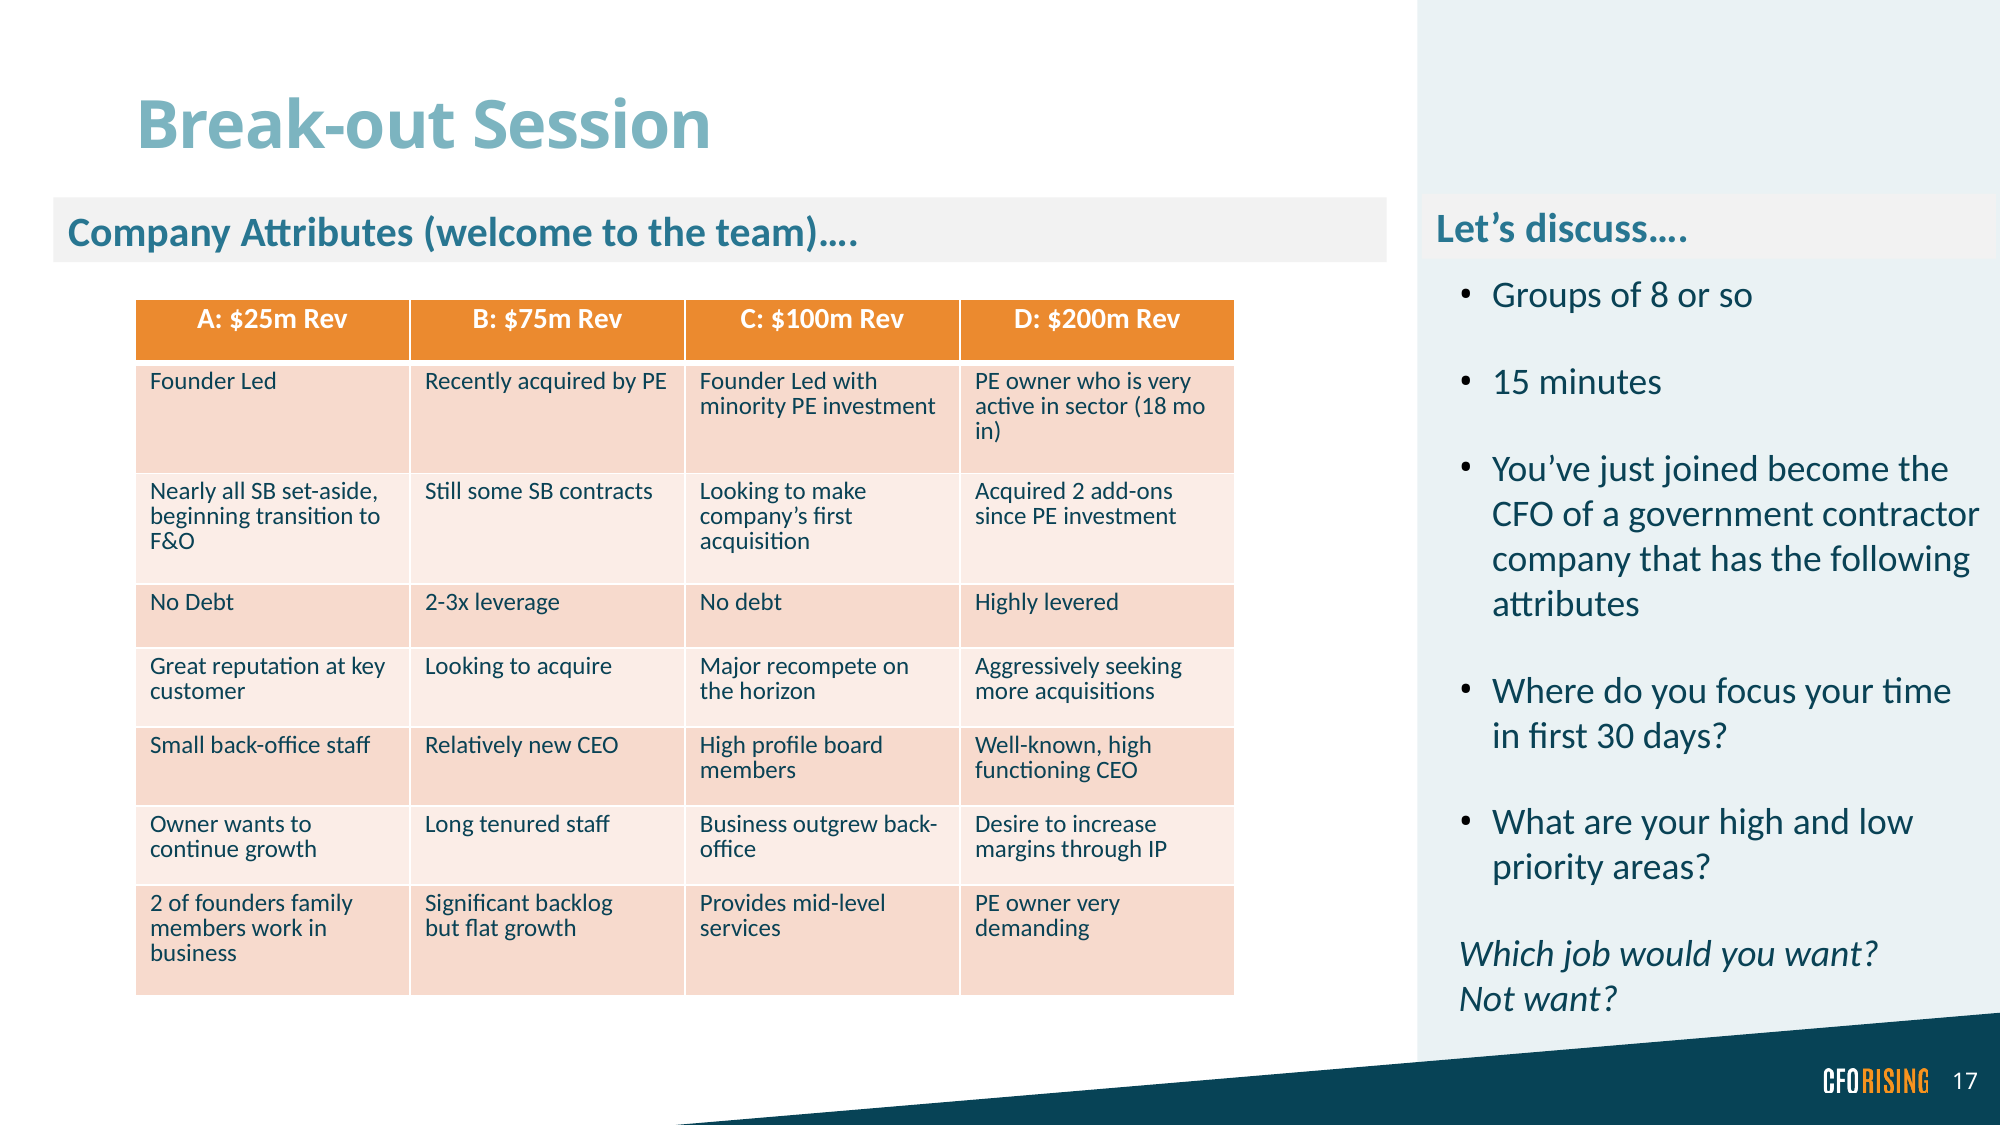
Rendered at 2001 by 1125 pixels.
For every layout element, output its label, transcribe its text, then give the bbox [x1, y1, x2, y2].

table_cell Looking to acquire [411, 649, 684, 726]
table_cell Nearly all SB set-aside, beginning transition to F&O [136, 474, 409, 583]
table_cell PE owner very demanding [961, 886, 1234, 995]
table_header C: $100m Rev [686, 300, 959, 360]
table_cell Major recompete on the horizon [686, 649, 959, 726]
table_cell Well-known, high functioning CEO [961, 728, 1234, 805]
table_cell Small back-office staff [136, 728, 409, 805]
table_cell High profile board members [686, 728, 959, 805]
table_header B: $75m Rev [411, 300, 684, 360]
table_cell Founder Led [136, 366, 409, 473]
table_cell Provides mid-level services [686, 886, 959, 995]
table_cell Still some SB contracts [411, 474, 684, 583]
table_cell Acquired 2 add-ons since PE investment [961, 474, 1234, 583]
table_header A: $25m Rev [136, 300, 409, 360]
title Break-out Session [120, 38, 1793, 170]
table_cell Founder Led with minority PE investment [686, 366, 959, 473]
table_cell No Debt [136, 585, 409, 647]
table_cell 2 of founders family members work in business [136, 886, 409, 995]
table_cell Long tenured staff [411, 807, 684, 884]
table_cell No debt [686, 585, 959, 647]
table_cell Desire to increase margins through IP [961, 807, 1234, 884]
text_box Company Attributes (welcome to the team)…. [53, 197, 1387, 263]
table_header D: $200m Rev [961, 300, 1234, 360]
text_box Groups of 8 or so 15 minutes You’ve just joined become the CFO of a government contractor company that has the following attributes Where do you focus your time in first 30 days? What are your high and low priority areas? Which job would you want? Not want? [1420, 262, 2000, 996]
slide_number 17 [1937, 1052, 2000, 1113]
table_cell Business outgrew back-office [686, 807, 959, 884]
table_cell Recently acquired by PE [411, 366, 684, 473]
table_cell Relatively new CEO [411, 728, 684, 805]
table_cell Aggressively seeking more acquisitions [961, 649, 1234, 726]
table_cell Owner wants to continue growth [136, 807, 409, 884]
table_cell PE owner who is very active in sector (18 mo in) [961, 366, 1234, 473]
text_box Let’s discuss…. [1421, 193, 1996, 259]
table_cell Looking to make company’s first acquisition [686, 474, 959, 583]
table_cell Great reputation at key customer [136, 649, 409, 726]
table_cell Significant backlog but flat growth [411, 886, 684, 995]
table_cell Highly levered [961, 585, 1234, 647]
table_cell 2-3x leverage [411, 585, 684, 647]
